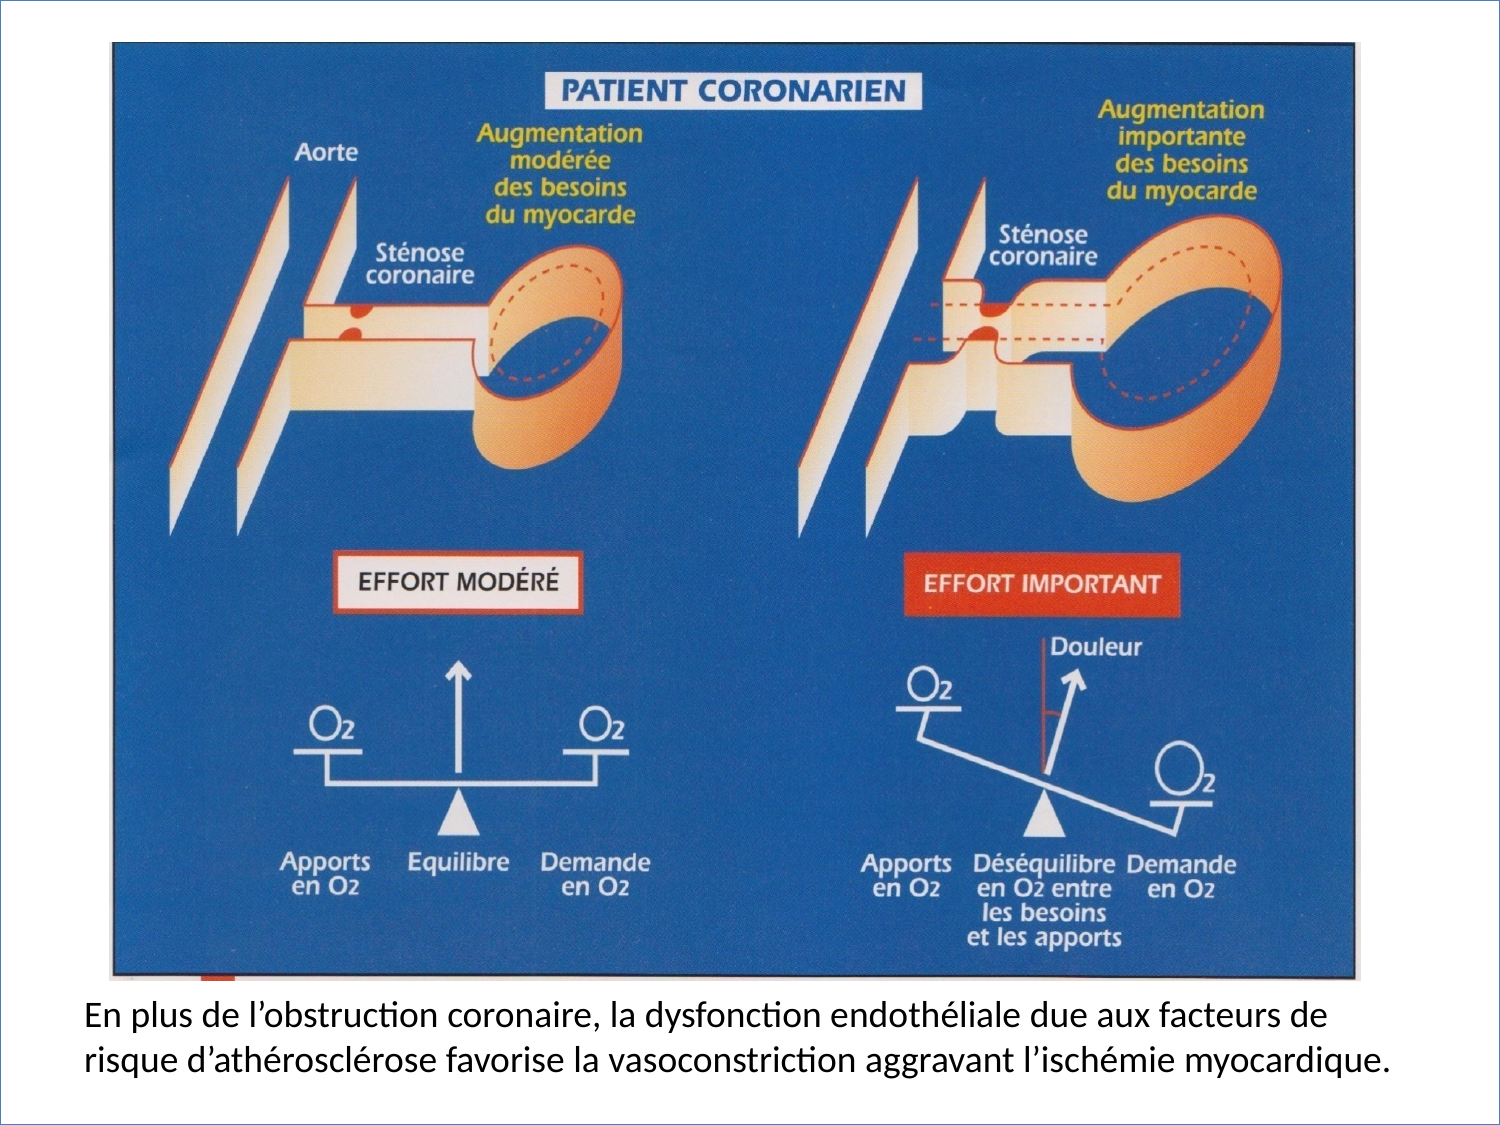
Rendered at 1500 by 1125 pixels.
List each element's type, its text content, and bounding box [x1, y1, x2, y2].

text_box En plus de l’obstruction coronaire, la dysfonction endothéliale due aux facteurs de risque d’athérosclérose favorise la vasoconstriction aggravant l’ischémie myocardique. [69, 982, 1431, 1088]
picture [109, 42, 1361, 981]
